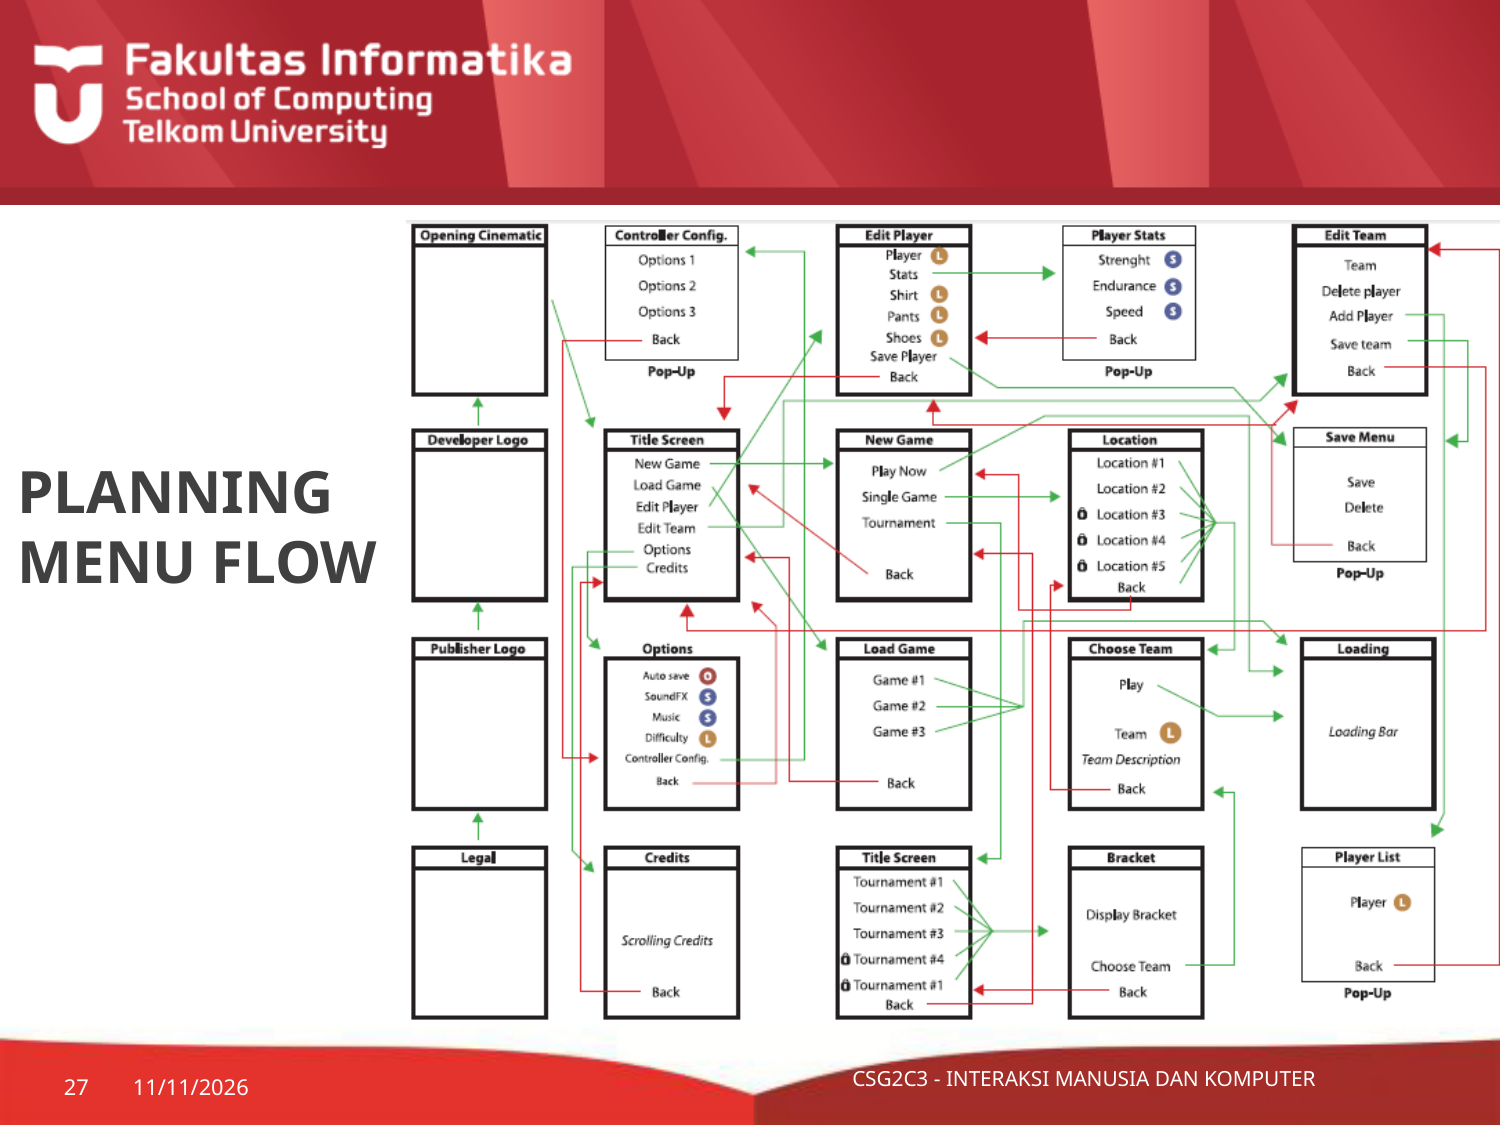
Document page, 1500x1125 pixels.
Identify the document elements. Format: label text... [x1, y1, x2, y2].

footer CSG2C3 - INTERAKSI MANUSIA DAN KOMPUTER [837, 1058, 1464, 1119]
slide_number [132, 1058, 403, 1119]
picture [0, 219, 1500, 1125]
slide_number 27 [63, 1058, 123, 1119]
picture [0, 0, 1500, 205]
title PLANNING MENU FLOW [2, 462, 400, 589]
